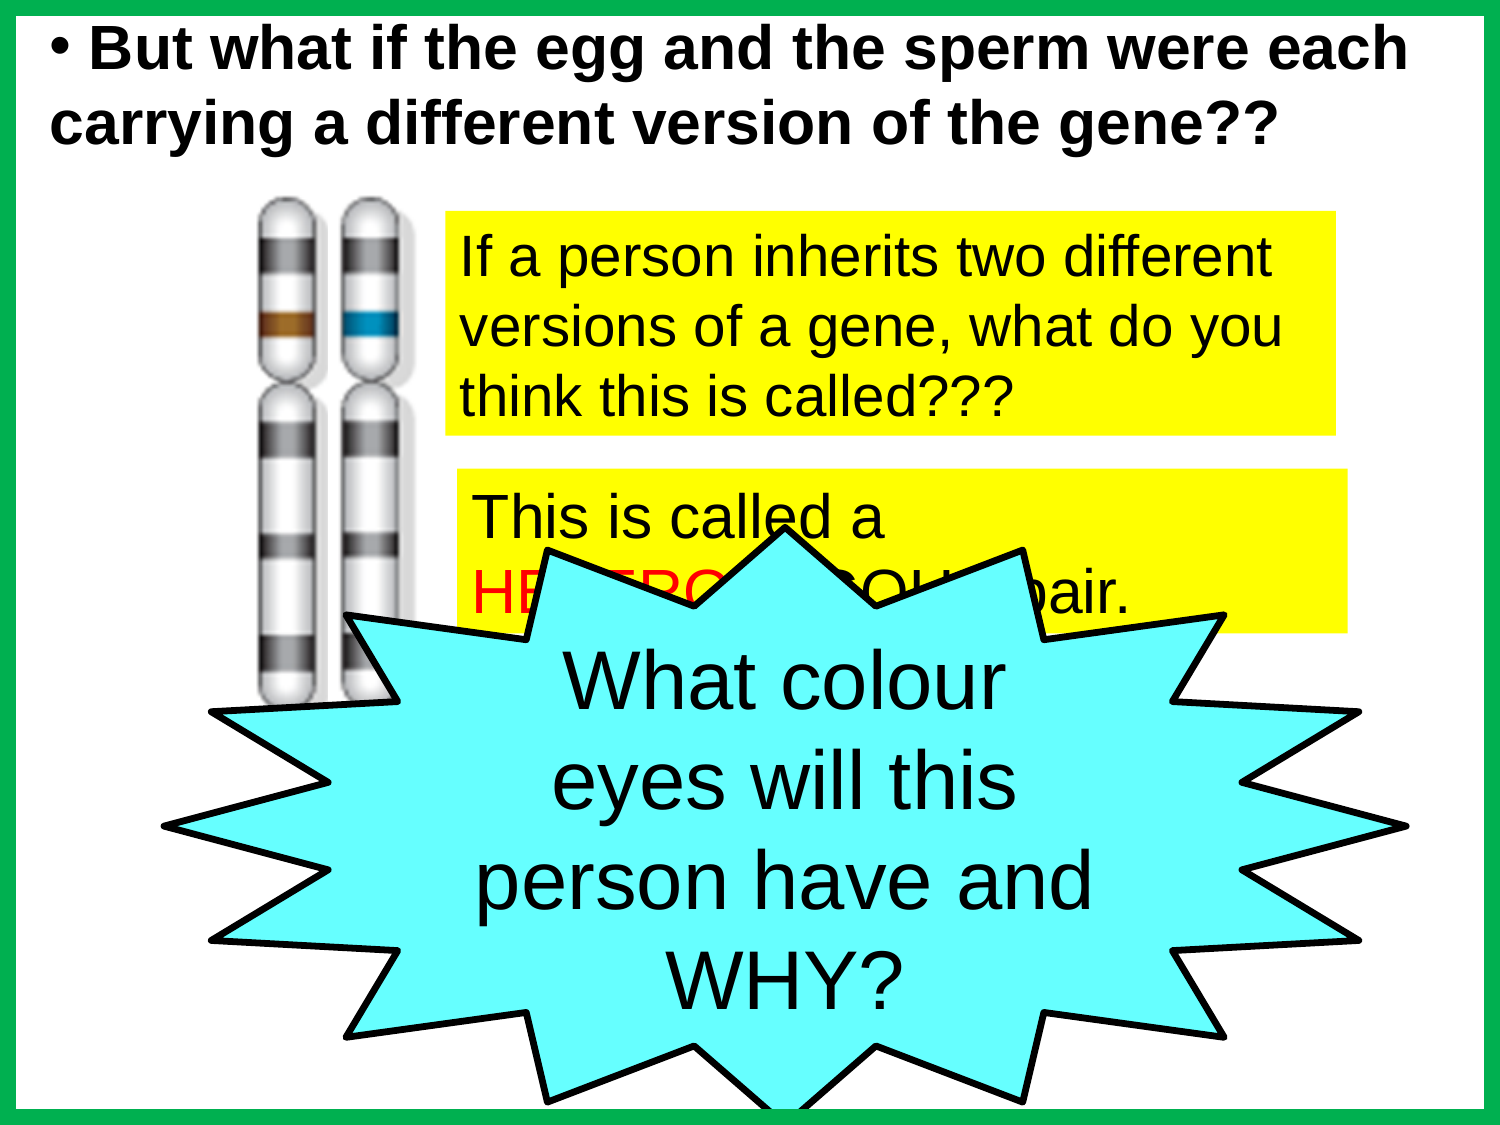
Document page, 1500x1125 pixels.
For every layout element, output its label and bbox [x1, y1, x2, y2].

picture [245, 187, 428, 733]
text_box [0, 0, 1500, 1125]
